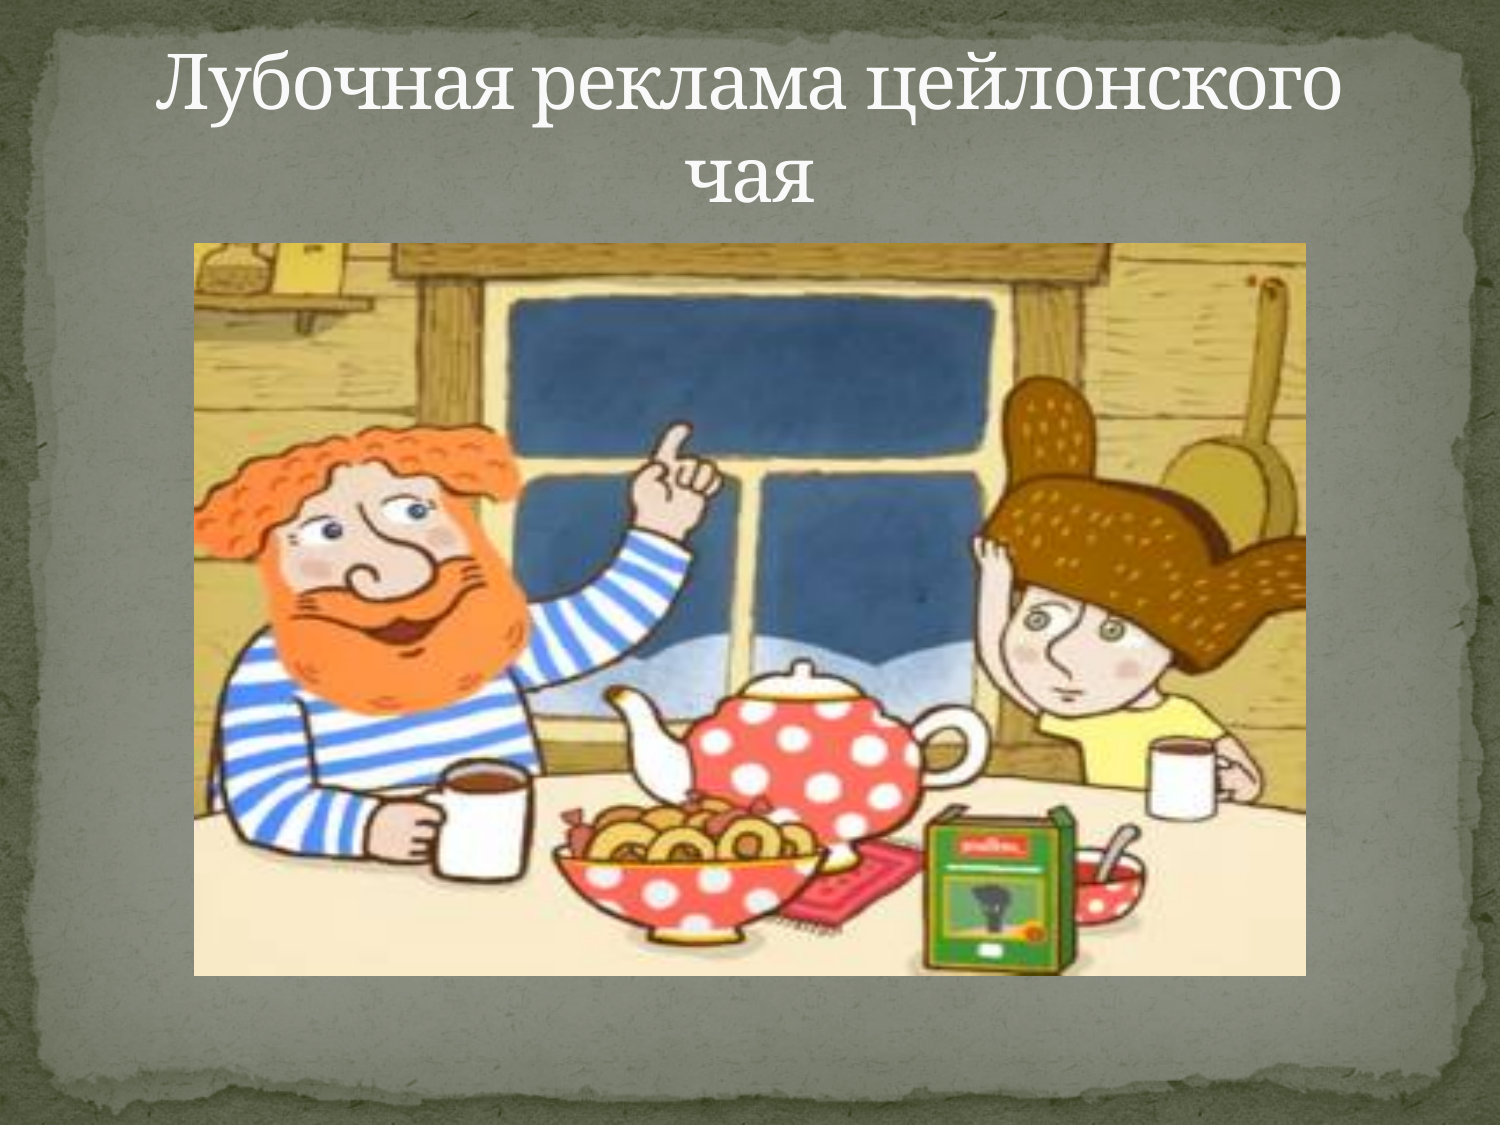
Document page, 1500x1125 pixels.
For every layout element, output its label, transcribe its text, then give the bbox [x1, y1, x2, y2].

title Лубочная реклама цейлонского чая [74, 24, 1425, 225]
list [197, 246, 1304, 973]
